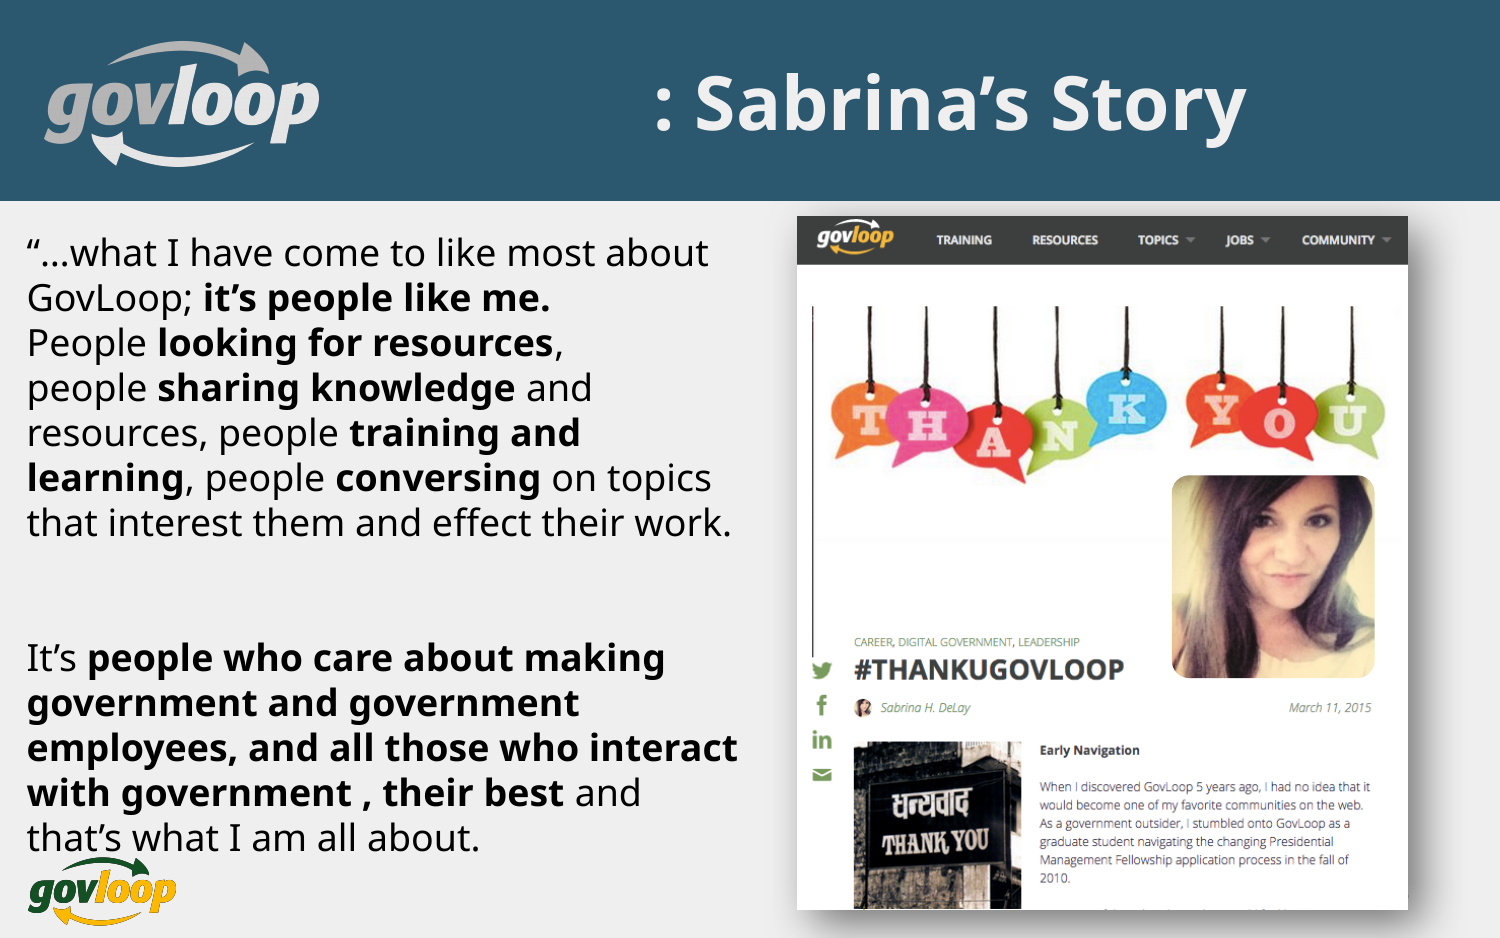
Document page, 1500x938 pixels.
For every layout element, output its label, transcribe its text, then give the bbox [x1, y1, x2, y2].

picture [797, 216, 1408, 910]
title : Sabrina’s Story [0, 0, 1500, 201]
text_box “…what I have come to like most about GovLoop; it’s people like me. People looking for resources, people sharing knowledge and resources, people training and learning, people conversing on topics that interest them and effect their work. It’s people who care about making government and government employees, and all those who interact with government , their best and that’s what I am all about. [11, 221, 762, 867]
picture [28, 867, 176, 938]
picture [44, 17, 319, 190]
